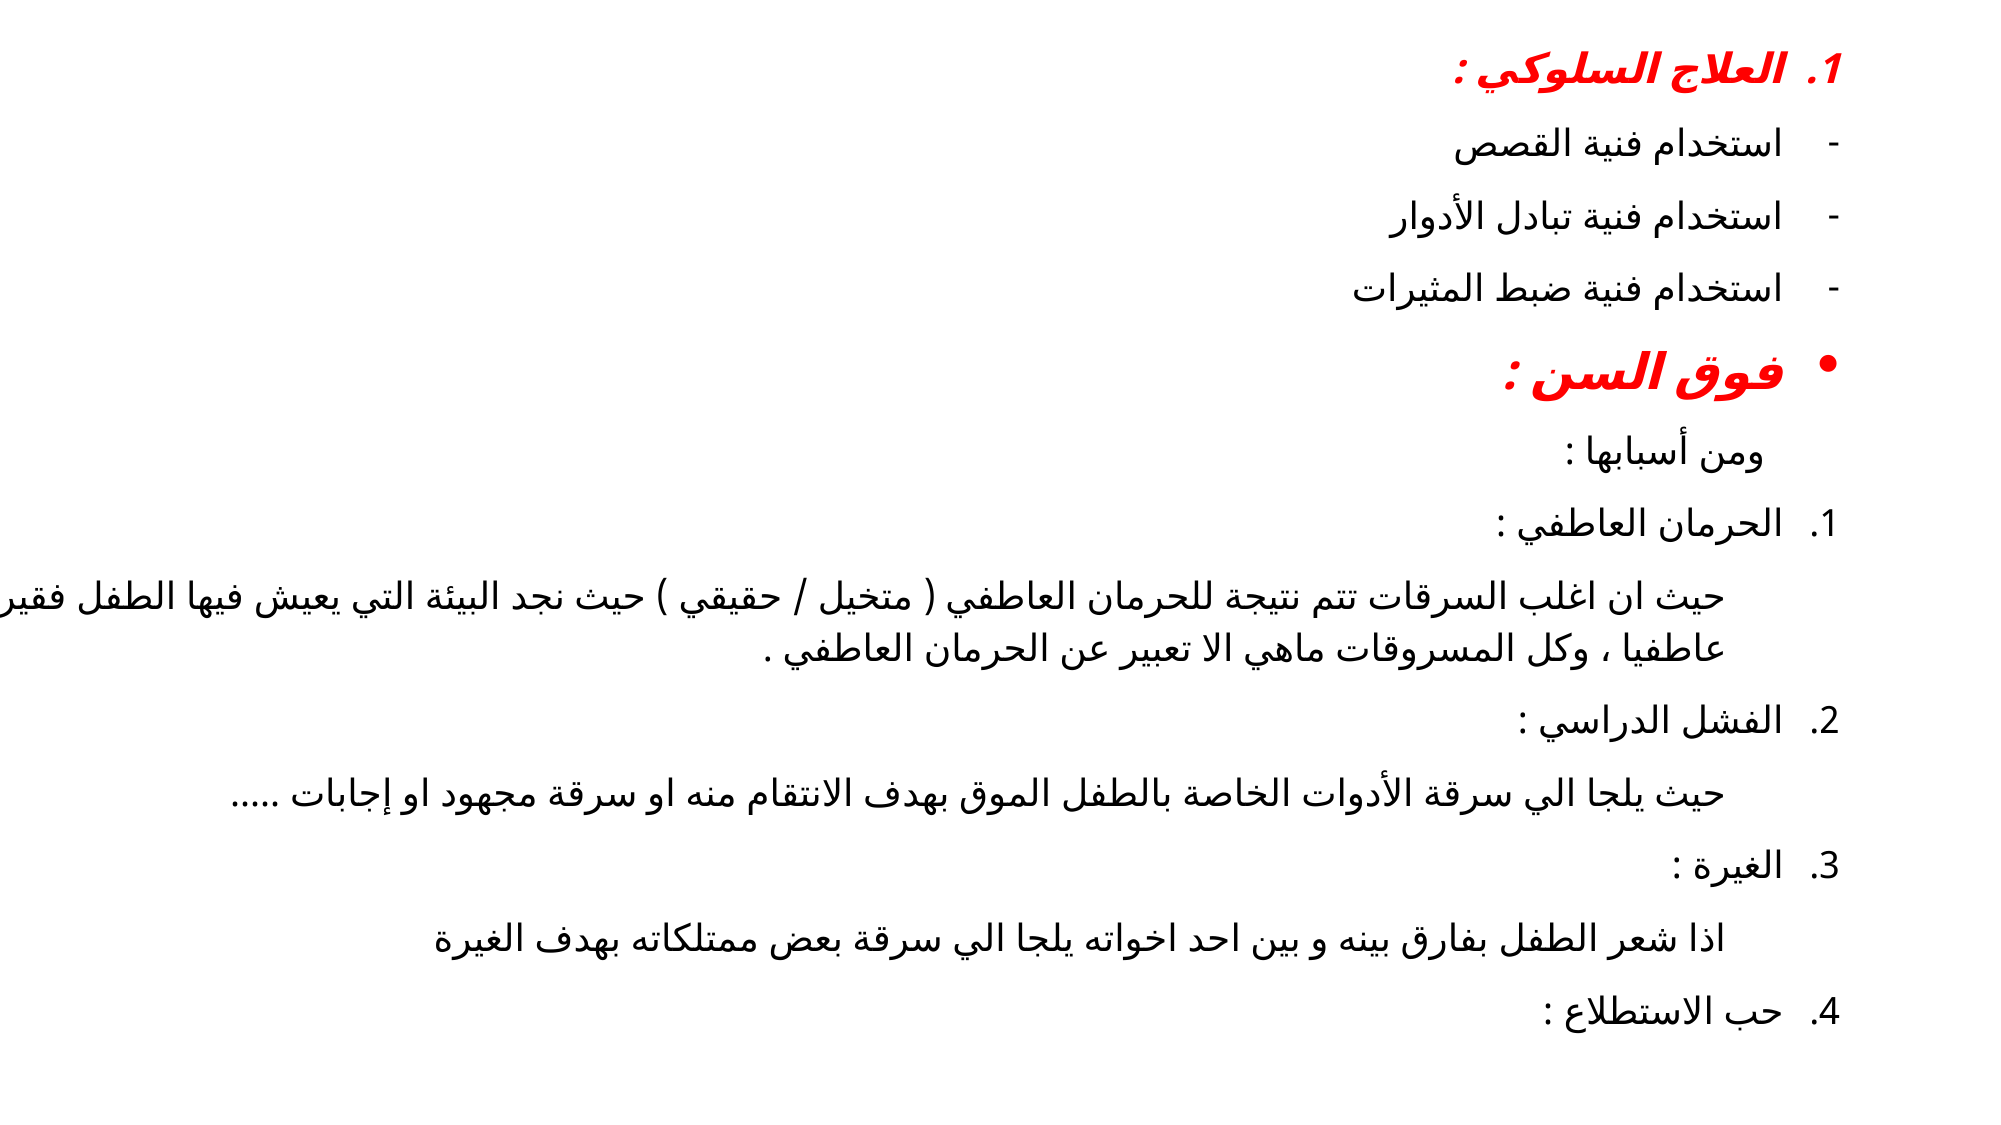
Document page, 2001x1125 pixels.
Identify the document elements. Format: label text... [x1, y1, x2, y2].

text_box العلاج السلوكي : استخدام فنية القصص استخدام فنية تبادل الأدوار استخدام فنية ضبط المثيرات فوق السن : ومن أسبابها : الحرمان العاطفي : حيث ان اغلب السرقات تتم نتيجة للحرمان العاطفي ( متخيل / حقيقي ) حيث نجد البيئة التي يعيش فيها الطفل فقيرة عاطفيا ، وكل المسروقات ماهي الا تعبير عن الحرمان العاطفي . الفشل الدراسي : حيث يلجا الي سرقة الأدوات الخاصة بالطفل الموق بهدف الانتقام منه او سرقة مجهود او إجابات ..... الغيرة : اذا شعر الطفل بفارق بينه و بين احد اخواته يلجا الي سرقة بعض ممتلكاته بهدف الغيرة حب الاستطلاع : [0, 26, 1855, 1039]
